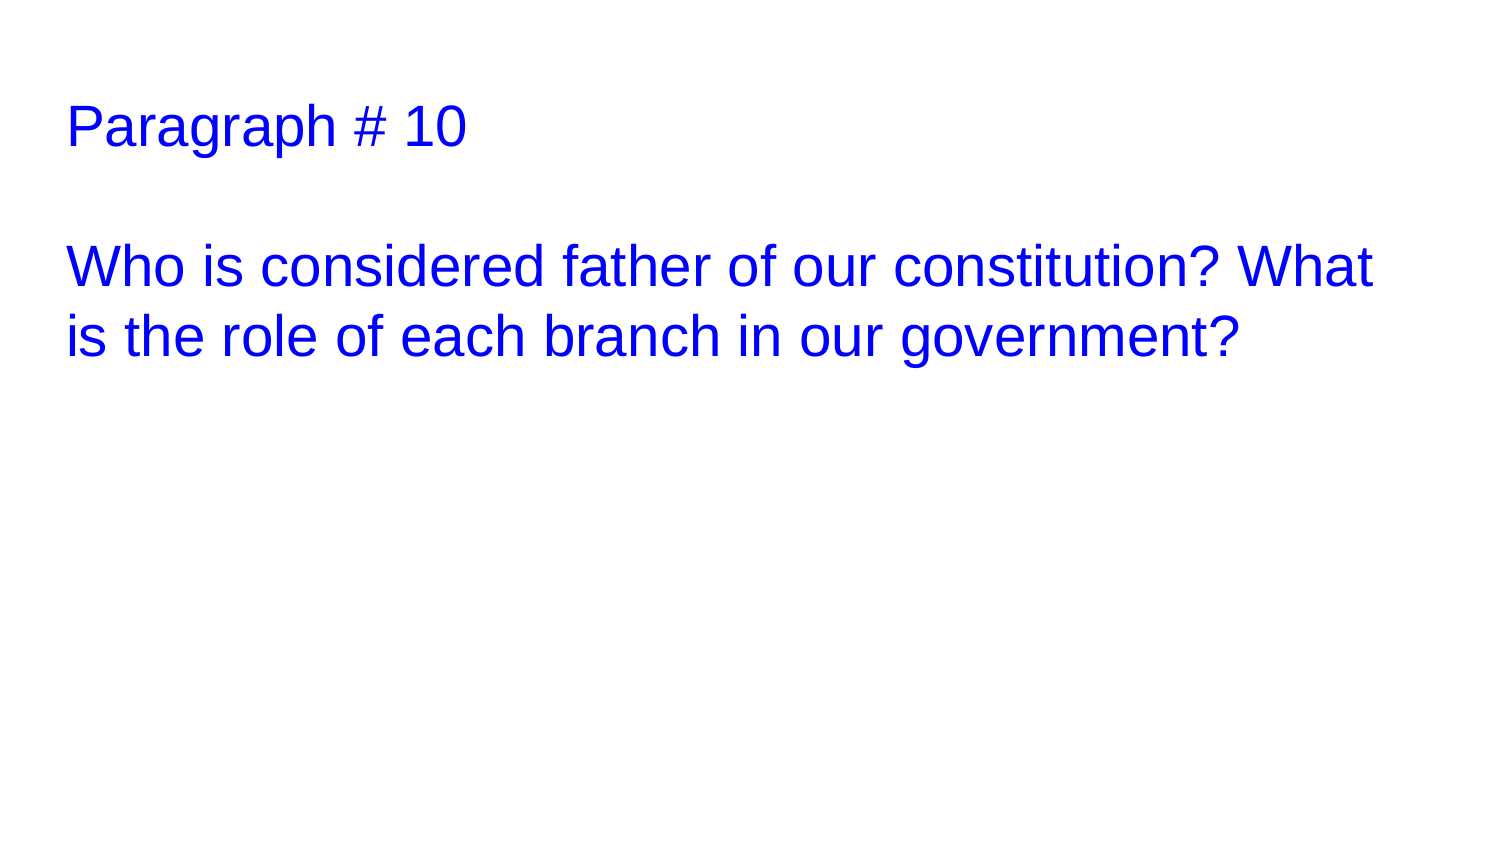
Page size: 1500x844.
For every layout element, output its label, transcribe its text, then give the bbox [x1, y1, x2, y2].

title Paragraph # 10 Who is considered father of our constitution? What is the role of each branch in our government? [51, 72, 1449, 414]
